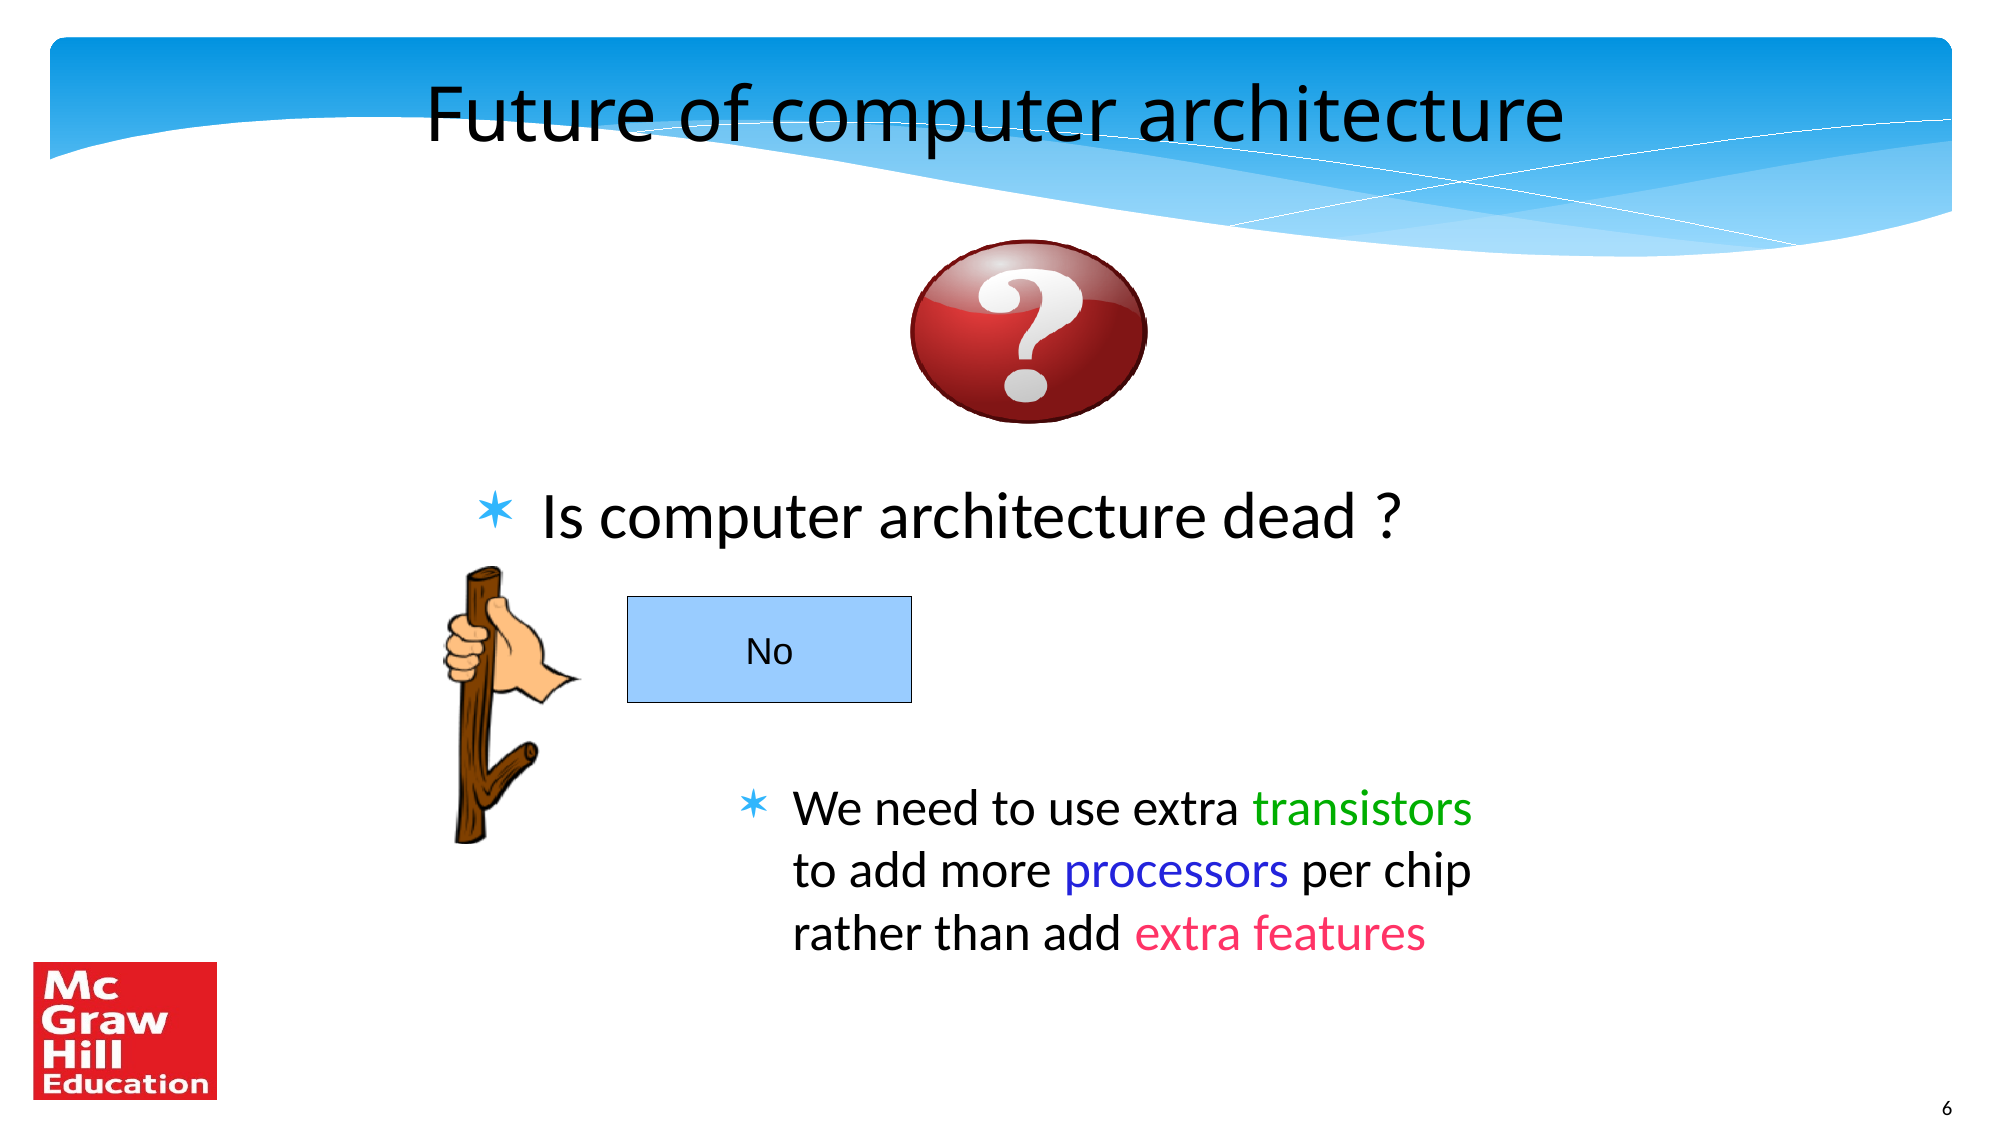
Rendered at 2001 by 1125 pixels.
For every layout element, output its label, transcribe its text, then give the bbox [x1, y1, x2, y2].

list Is computer architecture dead ? [470, 471, 1688, 575]
text_box No [627, 596, 912, 703]
picture [896, 224, 1160, 444]
title Future of computer architecture [387, 33, 1605, 188]
picture [33, 962, 217, 1100]
list We need to use extra transistors to add more processors per chip rather than add extra features [724, 773, 1688, 963]
picture [412, 560, 593, 869]
